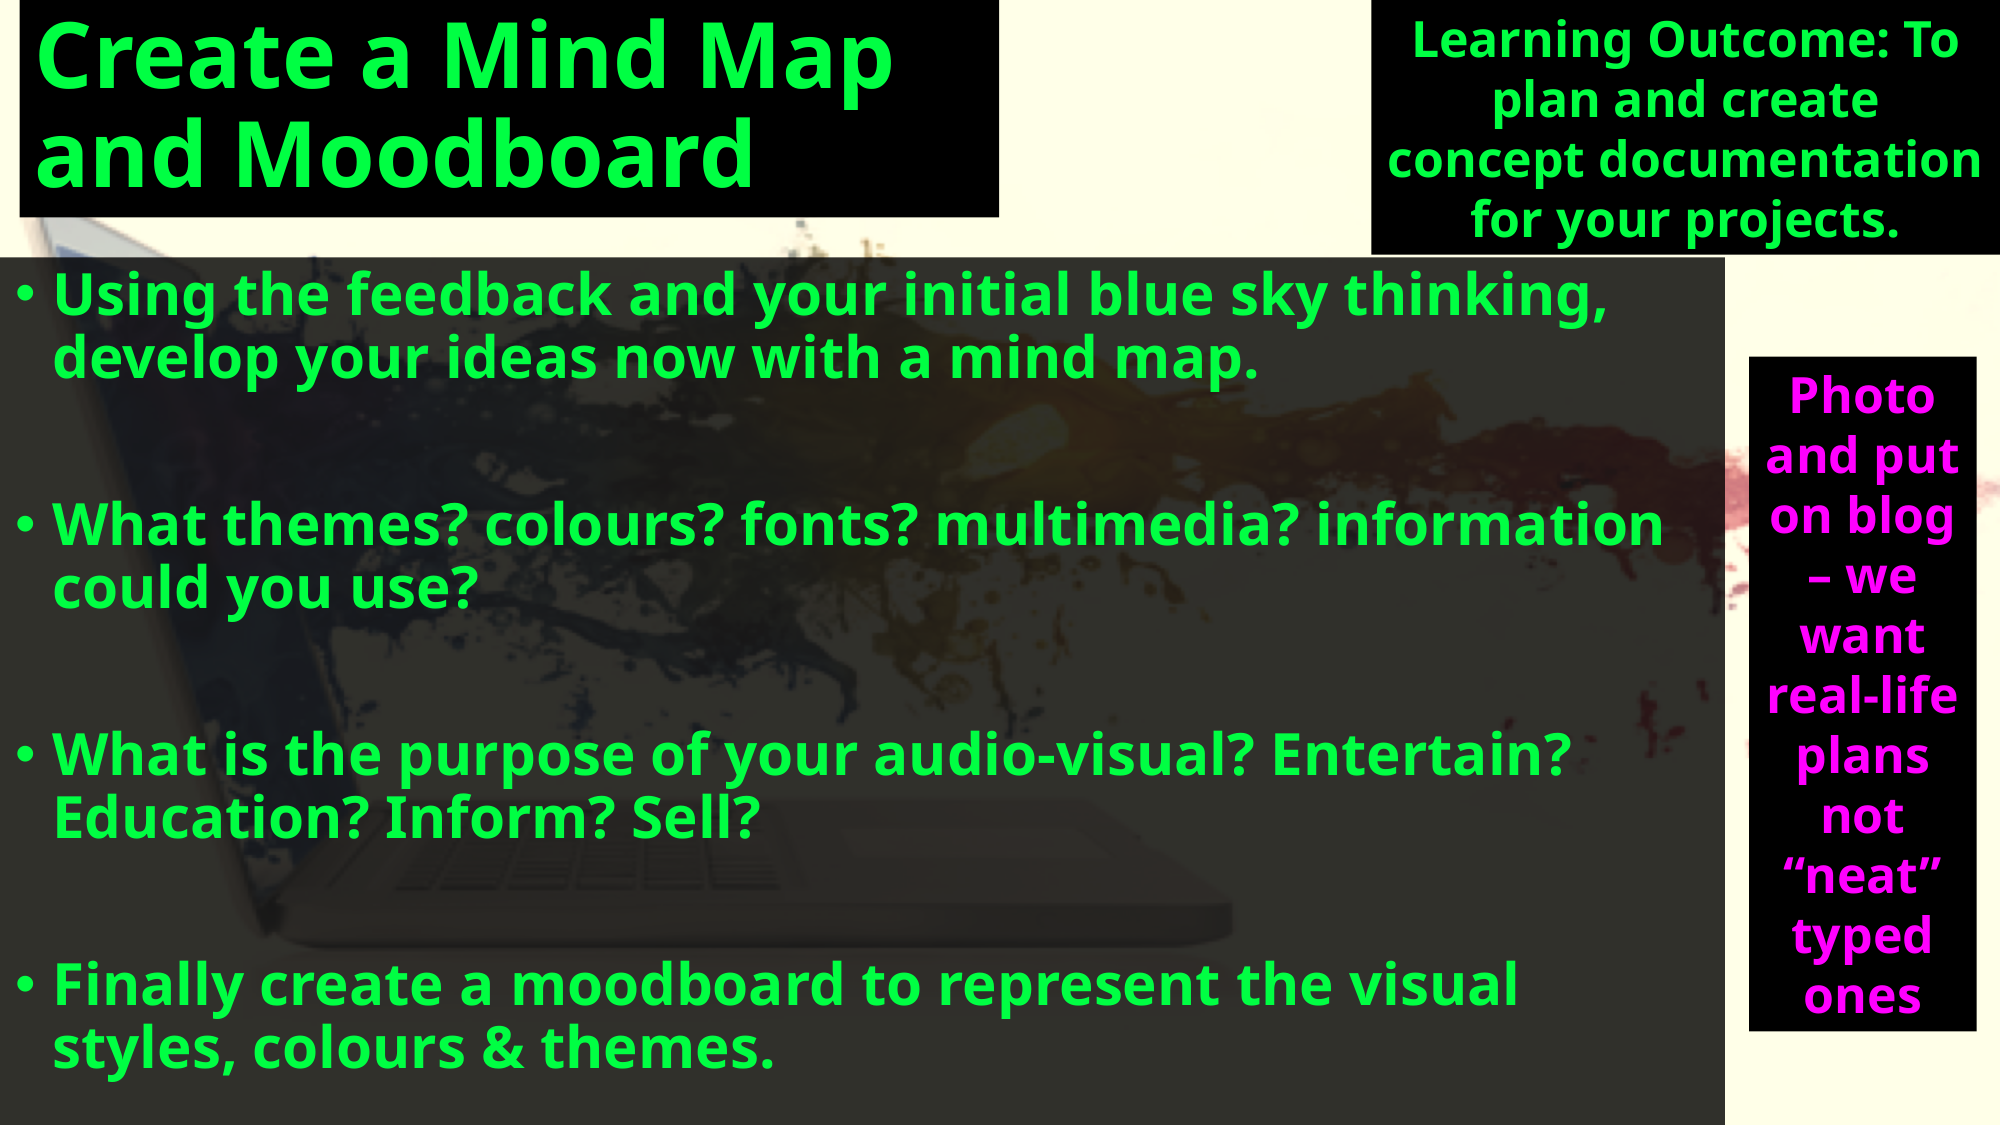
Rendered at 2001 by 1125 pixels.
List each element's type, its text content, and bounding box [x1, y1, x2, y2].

text_box Photo and put on blog – we want real-life plans not “neat” typed ones [1749, 356, 1977, 1032]
text_box Learning Outcome: To plan and create concept documentation for your projects. [1371, 0, 2000, 255]
title Create a Mind Map and Moodboard [19, 0, 1000, 218]
list Using the feedback and your initial blue sky thinking, develop your ideas now with a mind map. What themes? colours? fonts? multimedia? information could you use? What is the purpose of your audio-visual? Entertain? Education? Inform? Sell? Finally create a moodboard to represent the visual styles, colours & themes. [0, 257, 1725, 1125]
